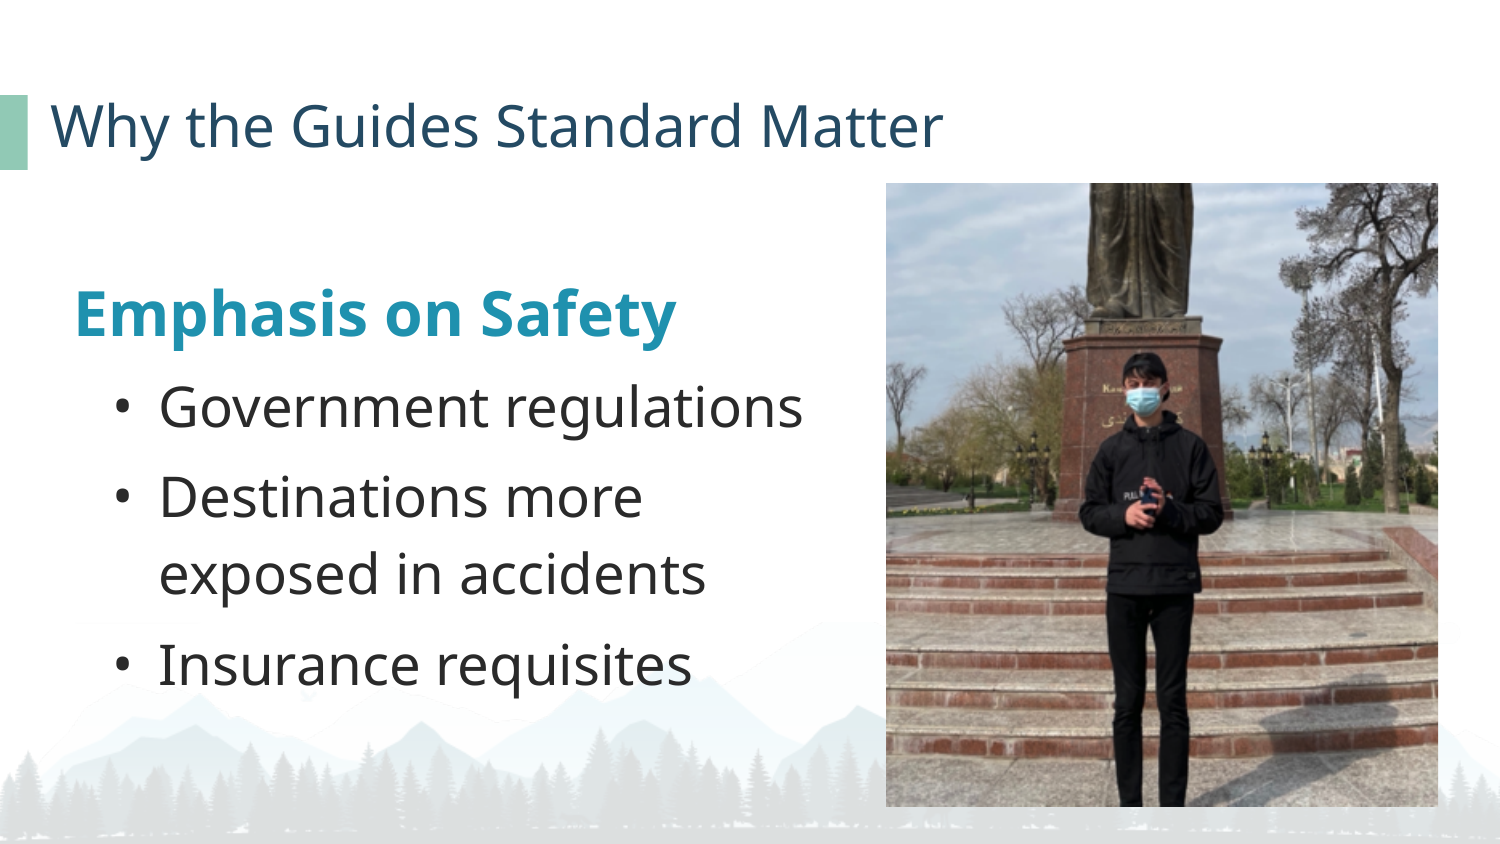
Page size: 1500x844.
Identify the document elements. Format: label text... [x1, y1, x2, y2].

text_box [0, 95, 28, 170]
picture [885, 183, 1439, 807]
text_box Emphasis on Safety Government regulations Destinations more exposed in accidents Insurance requisites [58, 247, 832, 712]
text_box Why the Guides Standard Matter [35, 73, 1065, 174]
